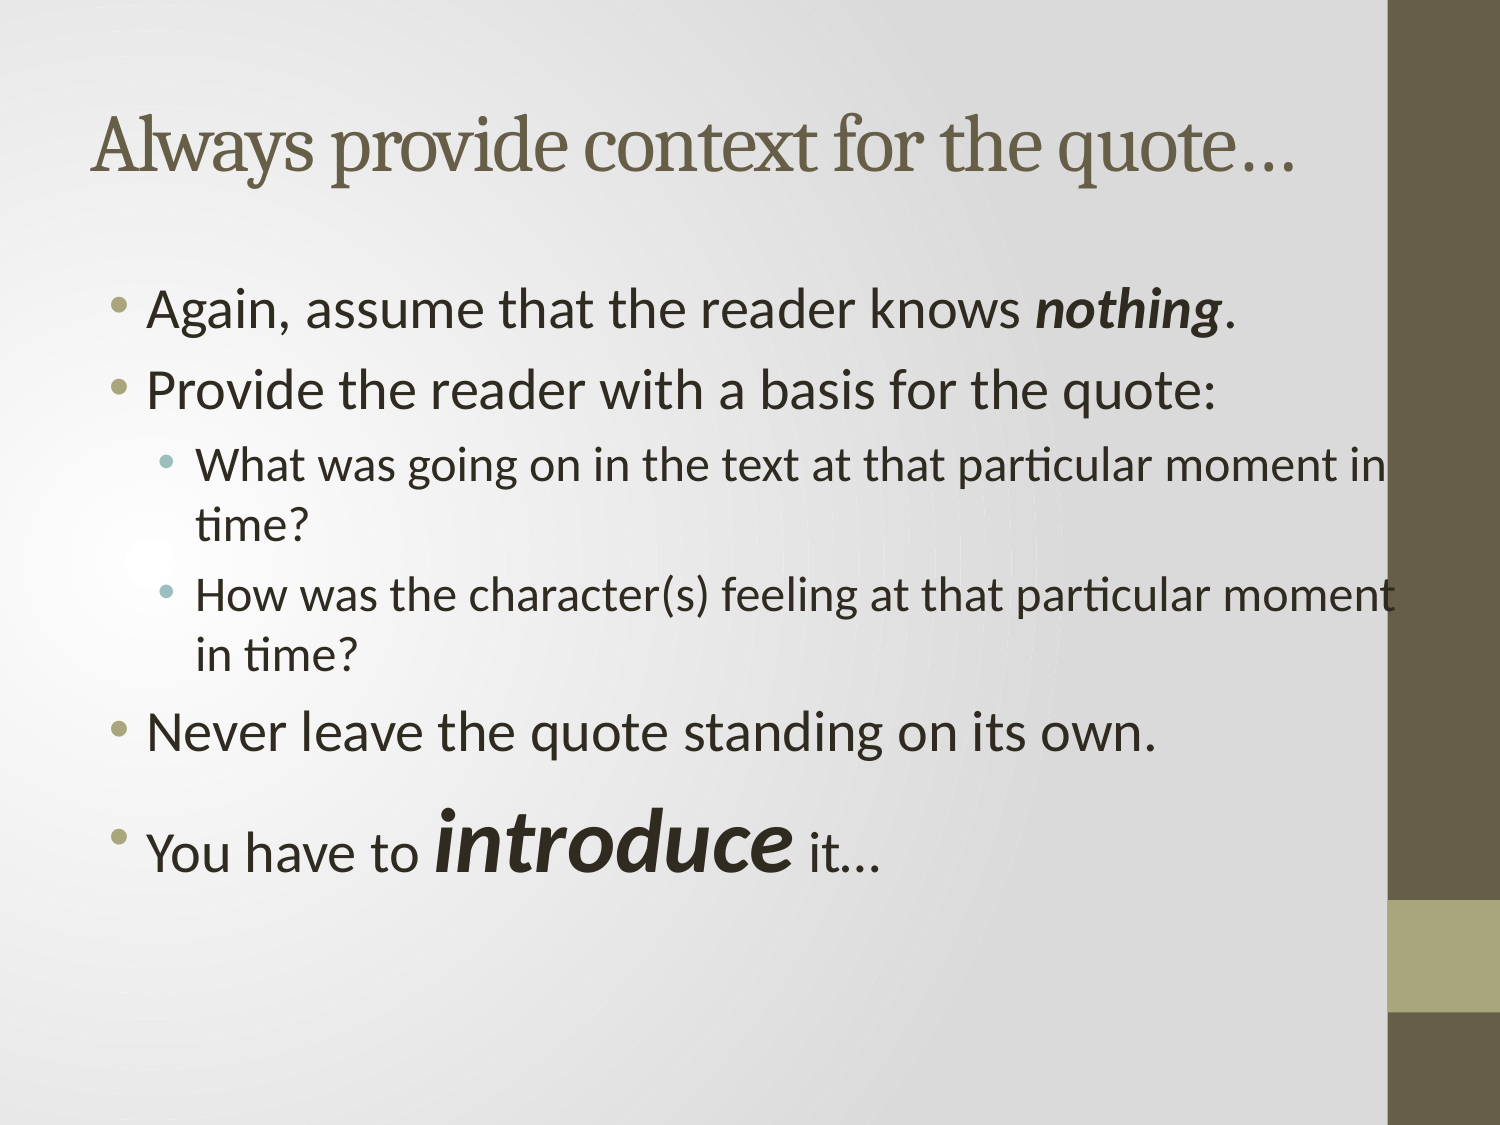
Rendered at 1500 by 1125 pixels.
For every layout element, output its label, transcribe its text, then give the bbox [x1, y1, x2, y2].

title Always provide context for the quote… [75, 45, 1325, 233]
list Again, assume that the reader knows nothing. Provide the reader with a basis for the quote: What was going on in the text at that particular moment in time? How was the character(s) feeling at that particular moment in time? Never leave the quote standing on its own. You have to introduce it… [75, 262, 1425, 1100]
